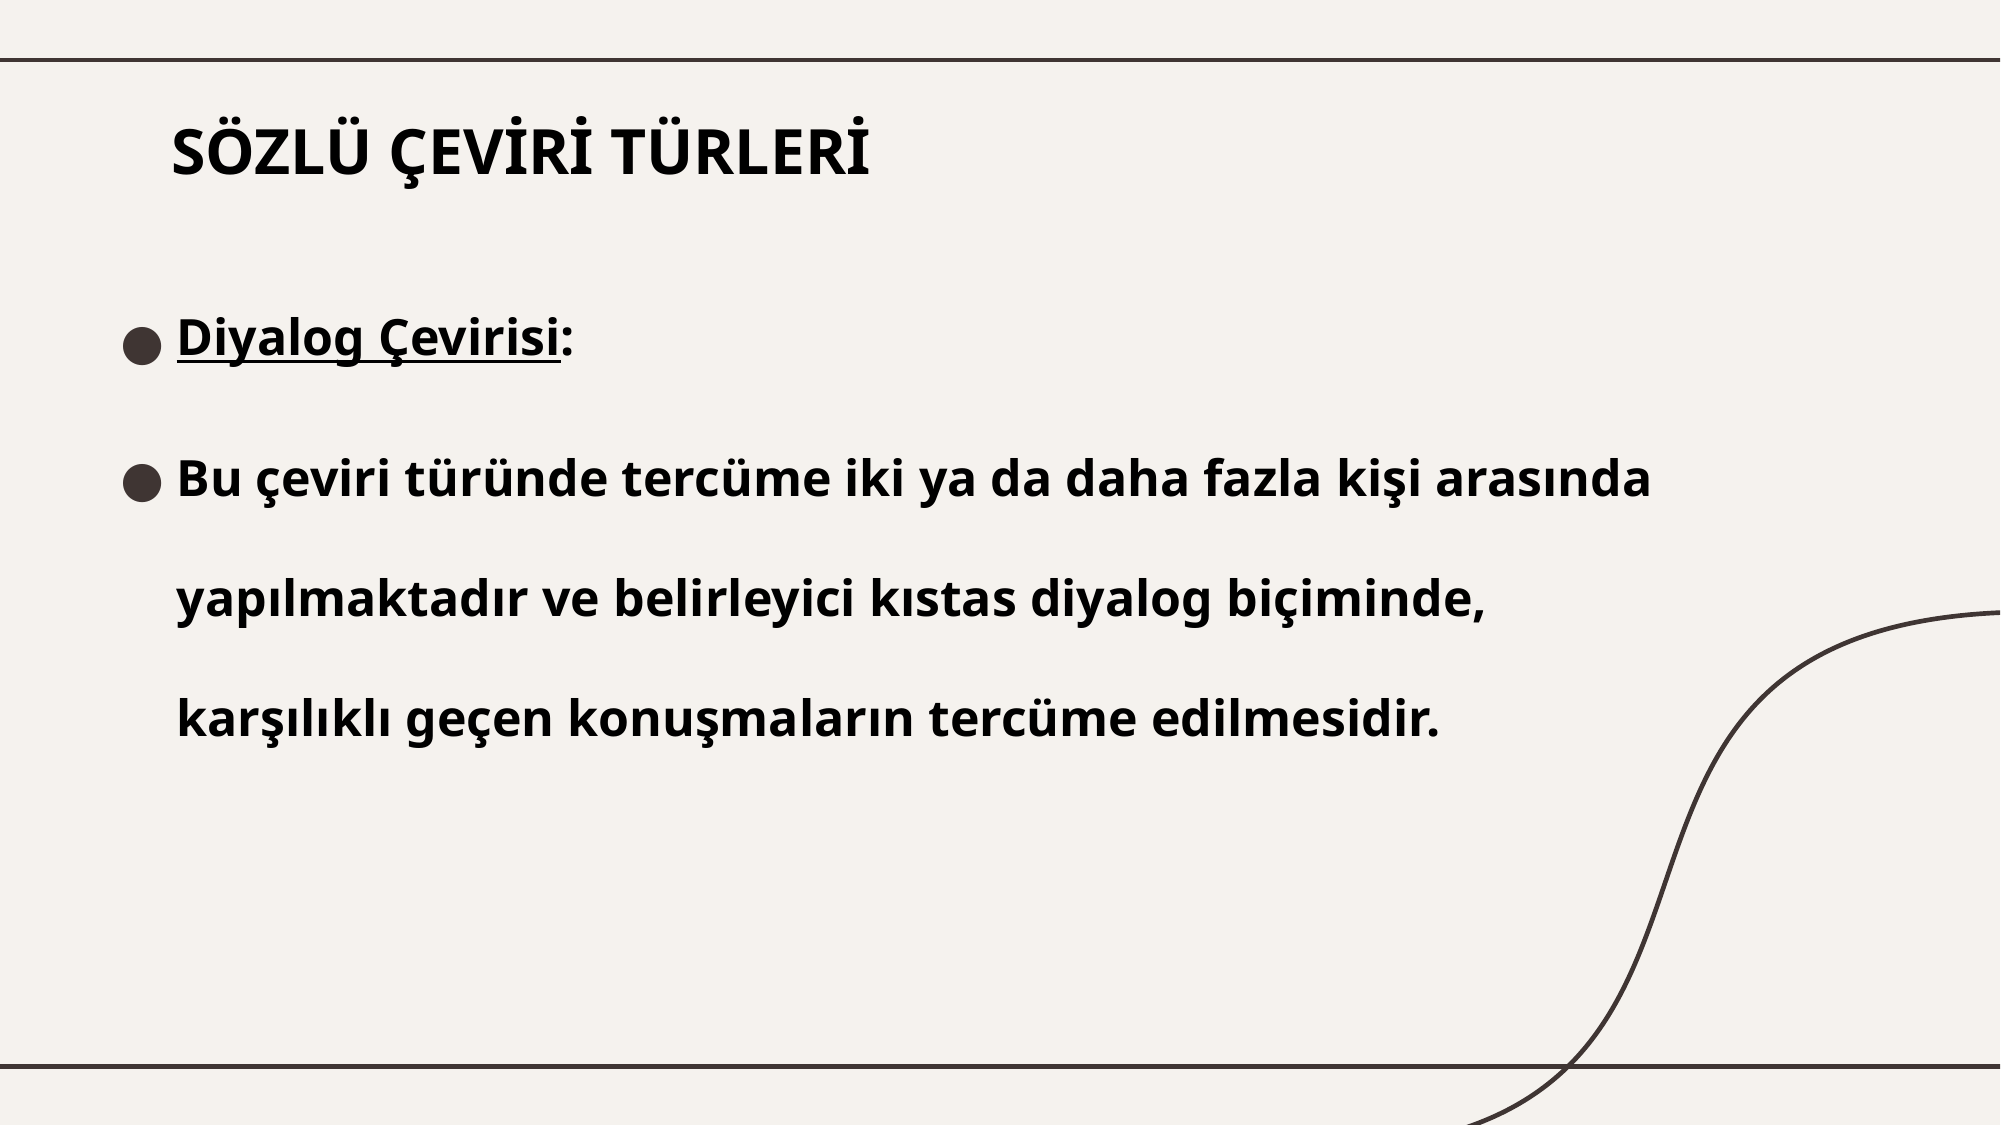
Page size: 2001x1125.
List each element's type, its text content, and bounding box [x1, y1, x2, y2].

subtitle Diyalog Çevirisi: Bu çeviri türünde tercüme iki ya da daha fazla kişi arasında yapılmaktadır ve belirleyici kıstas diyalog biçiminde, karşılıklı geçen konuşmaların tercüme edilmesidir. [86, 222, 1720, 889]
title SÖZLÜ ÇEVİRİ TÜRLERİ [156, 97, 1399, 223]
